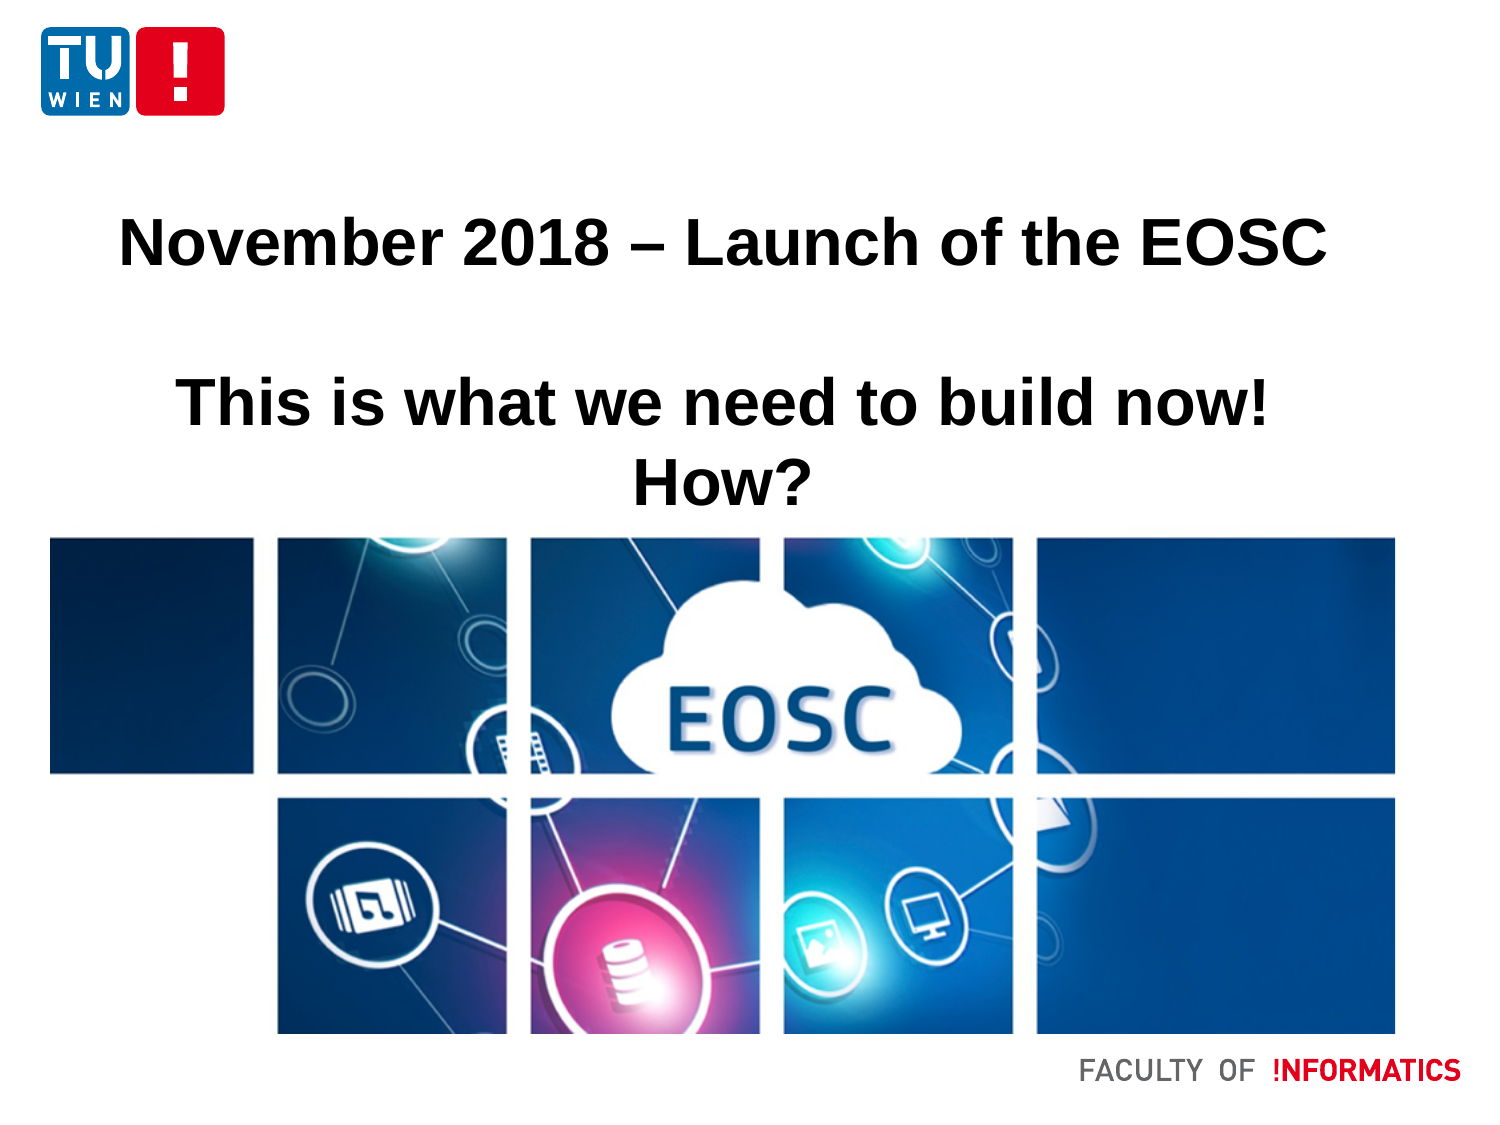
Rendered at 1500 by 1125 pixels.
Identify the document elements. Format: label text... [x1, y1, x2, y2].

picture [49, 524, 1396, 1035]
title November 2018 – Launch of the EOSC This is what we need to build now! How? [37, 167, 1396, 551]
